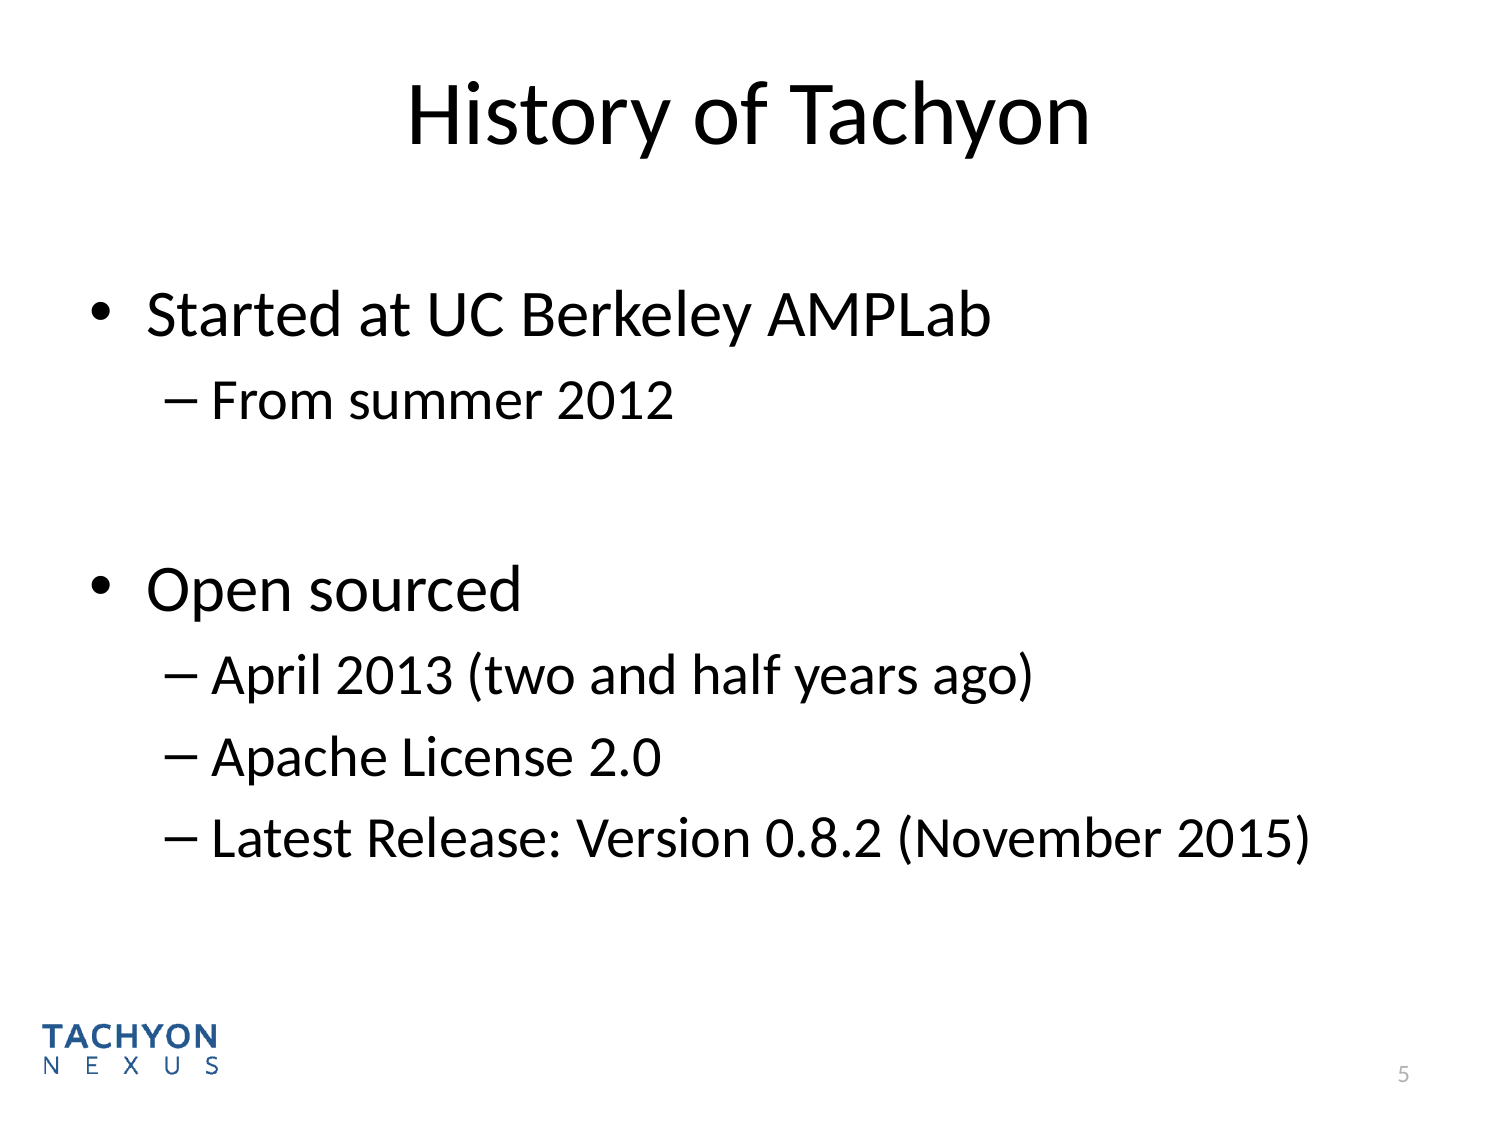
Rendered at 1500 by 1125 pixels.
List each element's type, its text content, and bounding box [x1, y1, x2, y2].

picture [41, 1011, 219, 1082]
list Started at UC Berkeley AMPLab From summer 2012 Open sourced April 2013 (two and half years ago) Apache License 2.0 Latest Release: Version 0.8.2 (November 2015) [75, 262, 1425, 1005]
title History of Tachyon [75, 45, 1425, 233]
slide_number 5 [1074, 1042, 1425, 1103]
